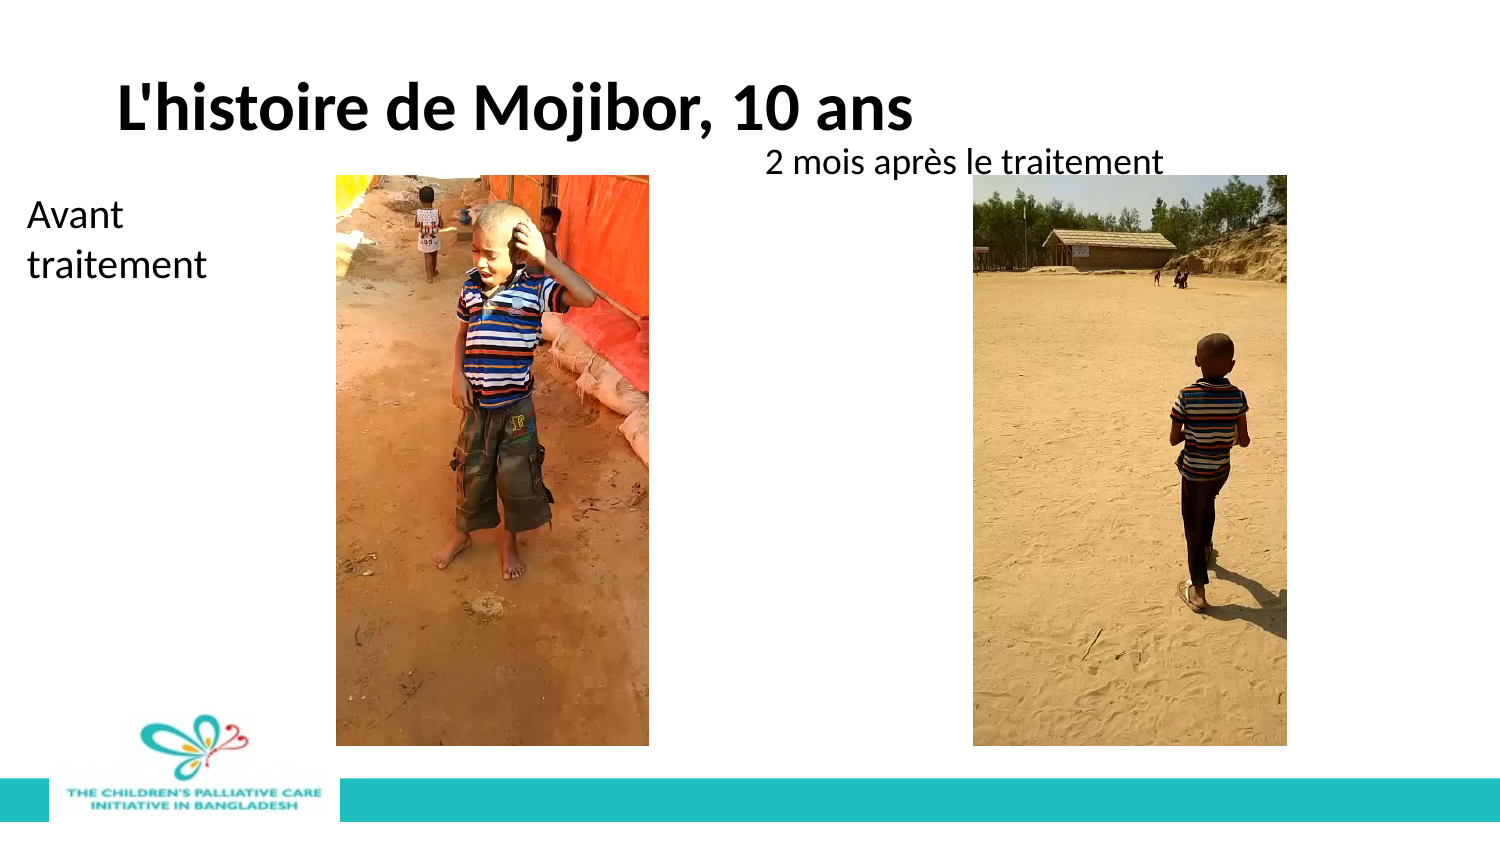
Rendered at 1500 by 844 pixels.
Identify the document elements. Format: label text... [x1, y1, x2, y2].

picture [49, 690, 340, 844]
text_box L'histoire de Mojibor, 10 ans [102, 54, 931, 152]
text_box Avant traitement [12, 179, 309, 295]
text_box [972, 174, 1287, 747]
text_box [335, 174, 650, 747]
text_box 2 mois après le traitement [749, 129, 1500, 189]
